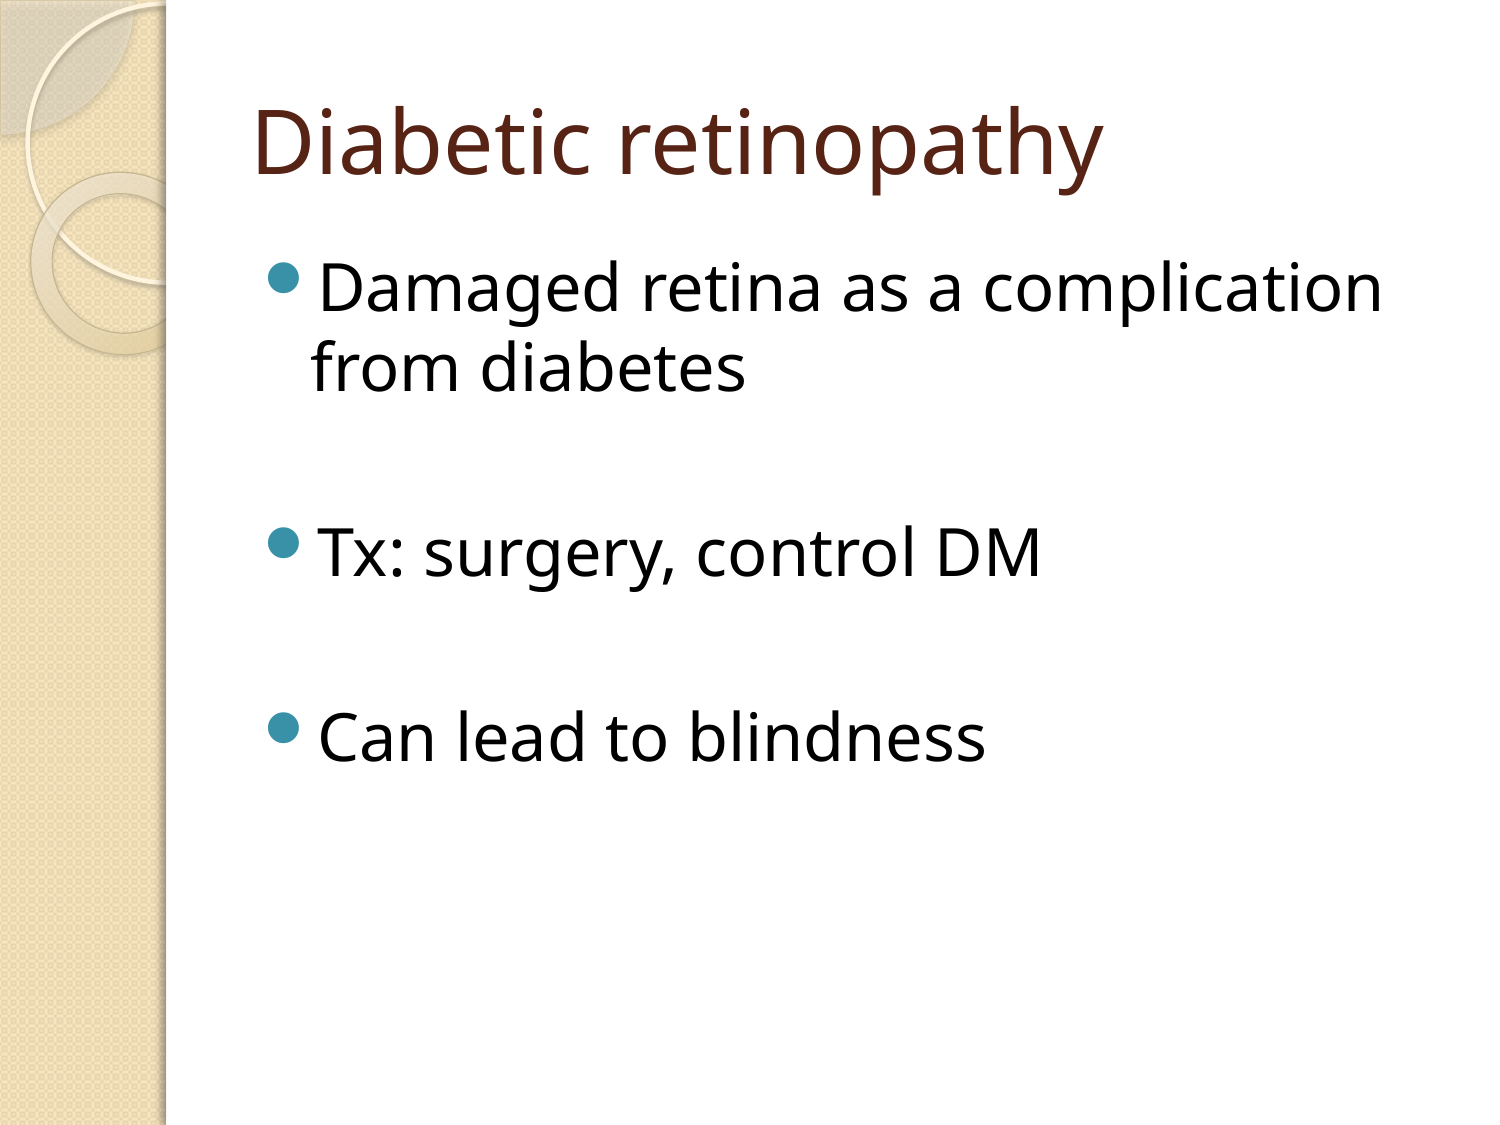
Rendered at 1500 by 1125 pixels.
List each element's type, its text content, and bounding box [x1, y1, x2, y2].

list Damaged retina as a complication from diabetes Tx: surgery, control DM Can lead to blindness [235, 237, 1466, 1025]
title Diabetic retinopathy [235, 45, 1466, 233]
